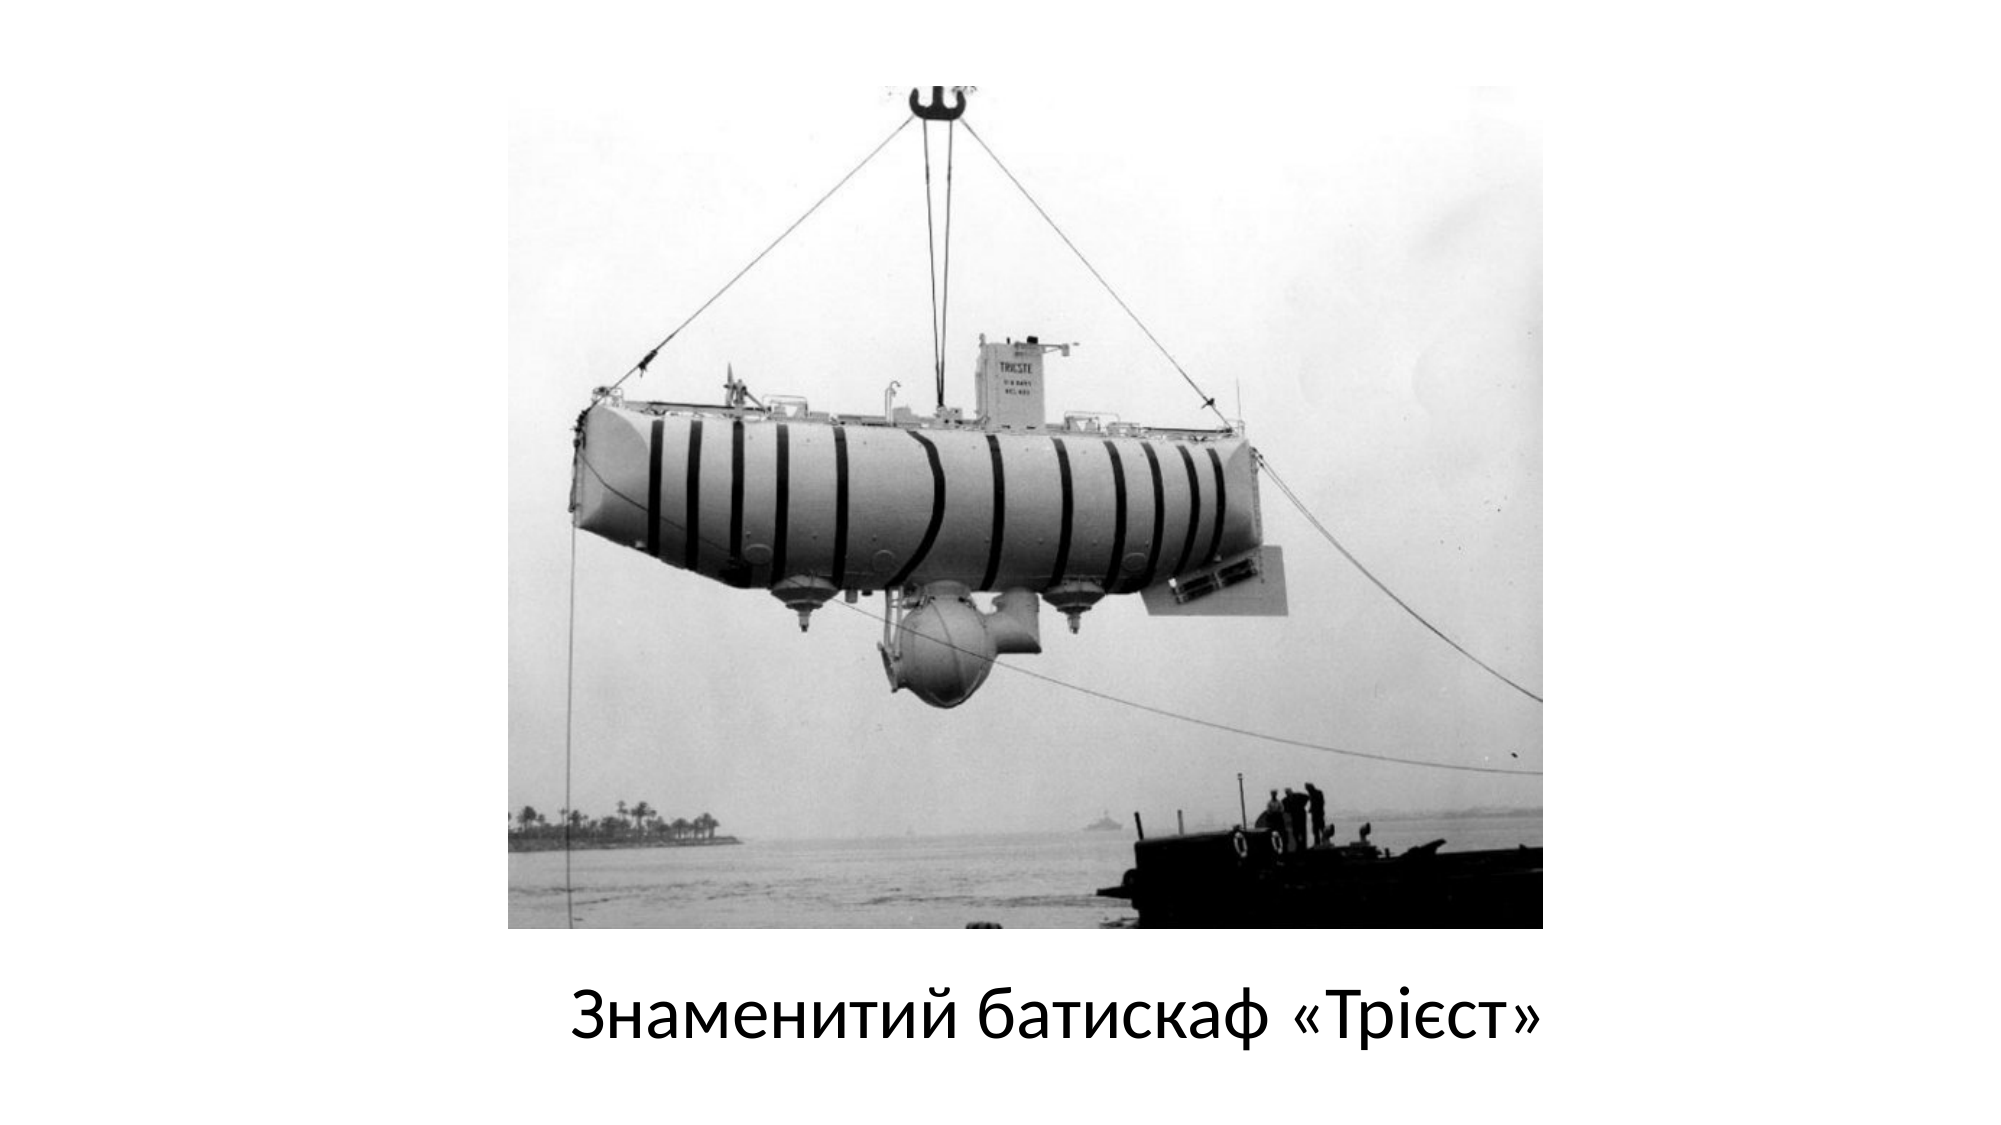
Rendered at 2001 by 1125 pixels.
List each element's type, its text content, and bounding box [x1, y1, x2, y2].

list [508, 86, 1543, 929]
text_box Знаменитий батискаф «Трієст» [302, 865, 1815, 1061]
